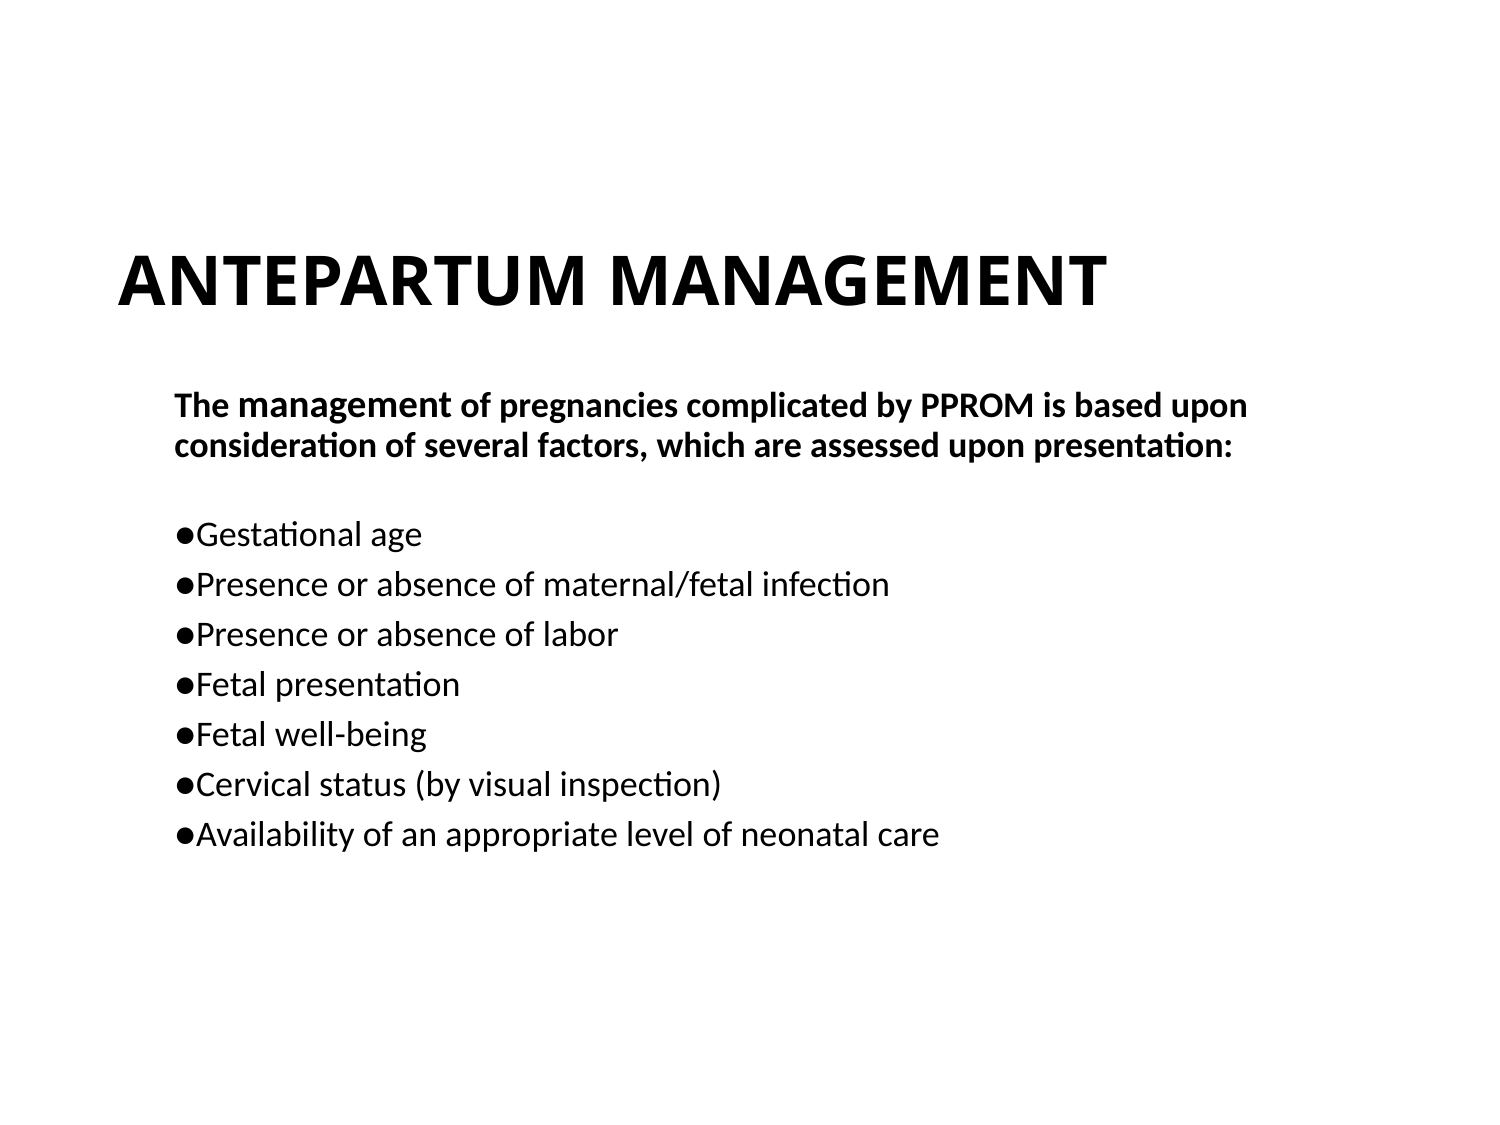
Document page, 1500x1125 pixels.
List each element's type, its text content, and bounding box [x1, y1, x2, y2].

list The management of pregnancies complicated by PPROM is based upon consideration of several factors, which are assessed upon presentation: ●Gestational age ●Presence or absence of maternal/fetal infection ●Presence or absence of labor ●Fetal presentation ●Fetal well-being ●Cervical status (by visual inspection) ●Availability of an appropriate level of neonatal care [159, 376, 1390, 864]
title ANTEPARTUM MANAGEMENT [103, 190, 1286, 377]
